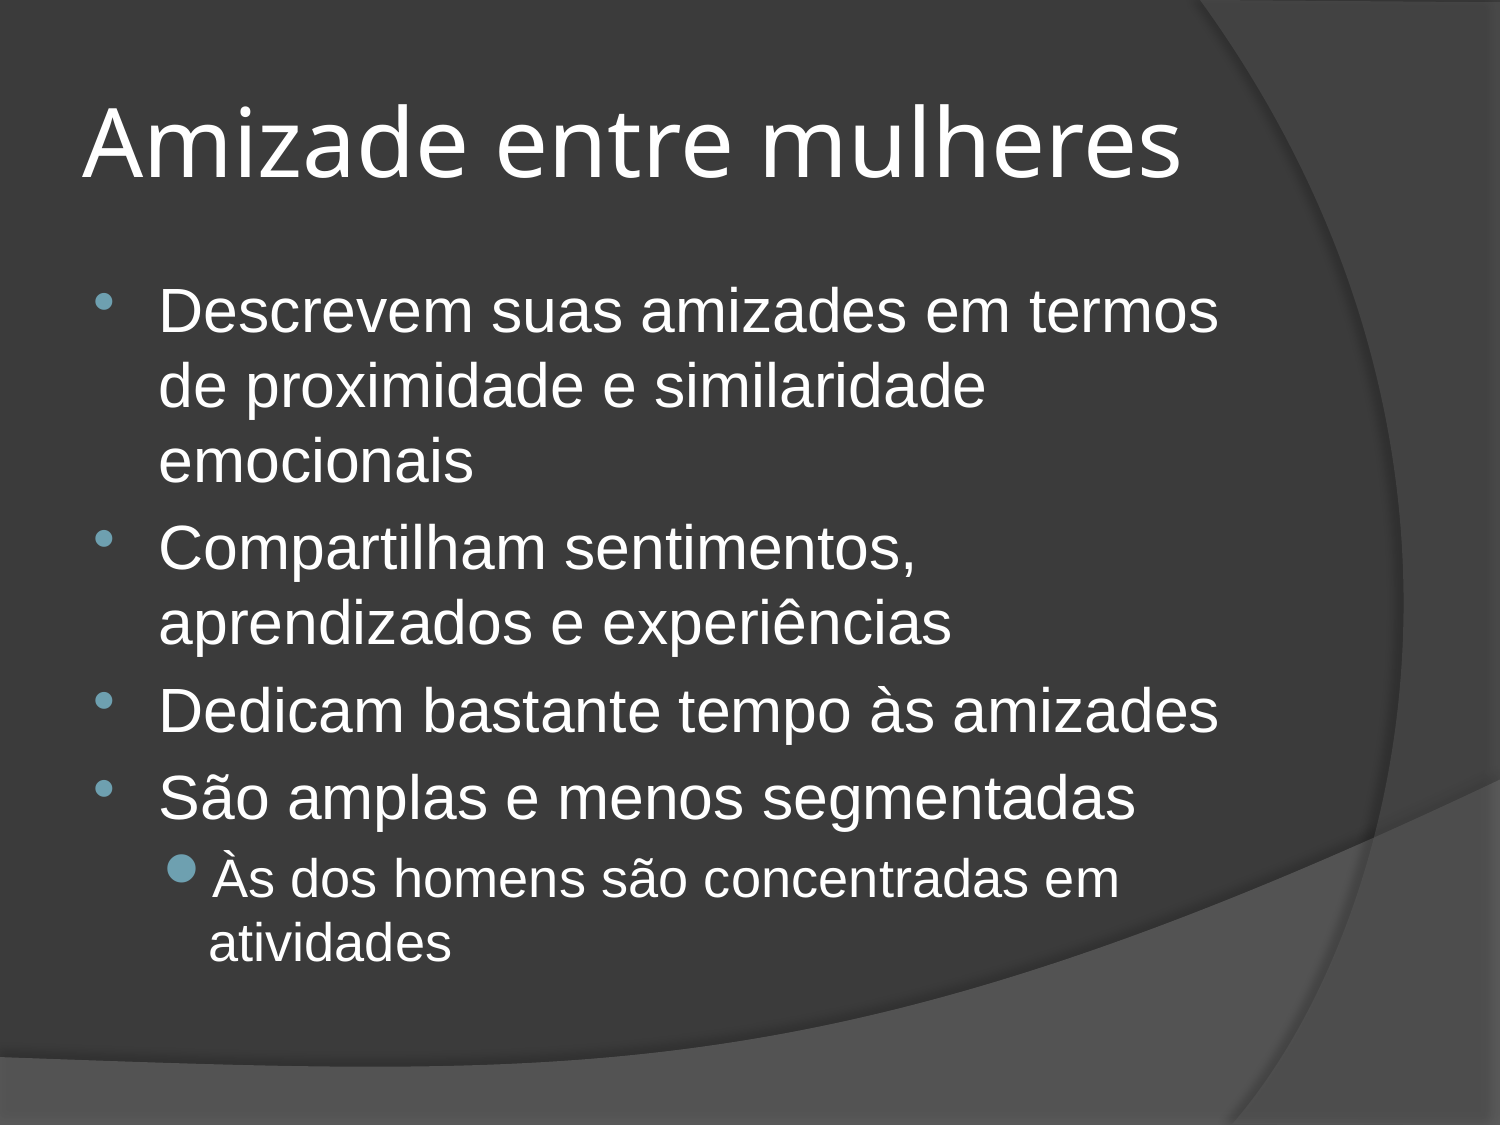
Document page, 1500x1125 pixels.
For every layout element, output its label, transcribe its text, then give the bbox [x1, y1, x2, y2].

title Amizade entre mulheres [75, 45, 1300, 233]
list Descrevem suas amizades em termos de proximidade e similaridade emocionais Compartilham sentimentos, aprendizados e experiências Dedicam bastante tempo às amizades São amplas e menos segmentadas Às dos homens são concentradas em atividades [75, 262, 1300, 1005]
